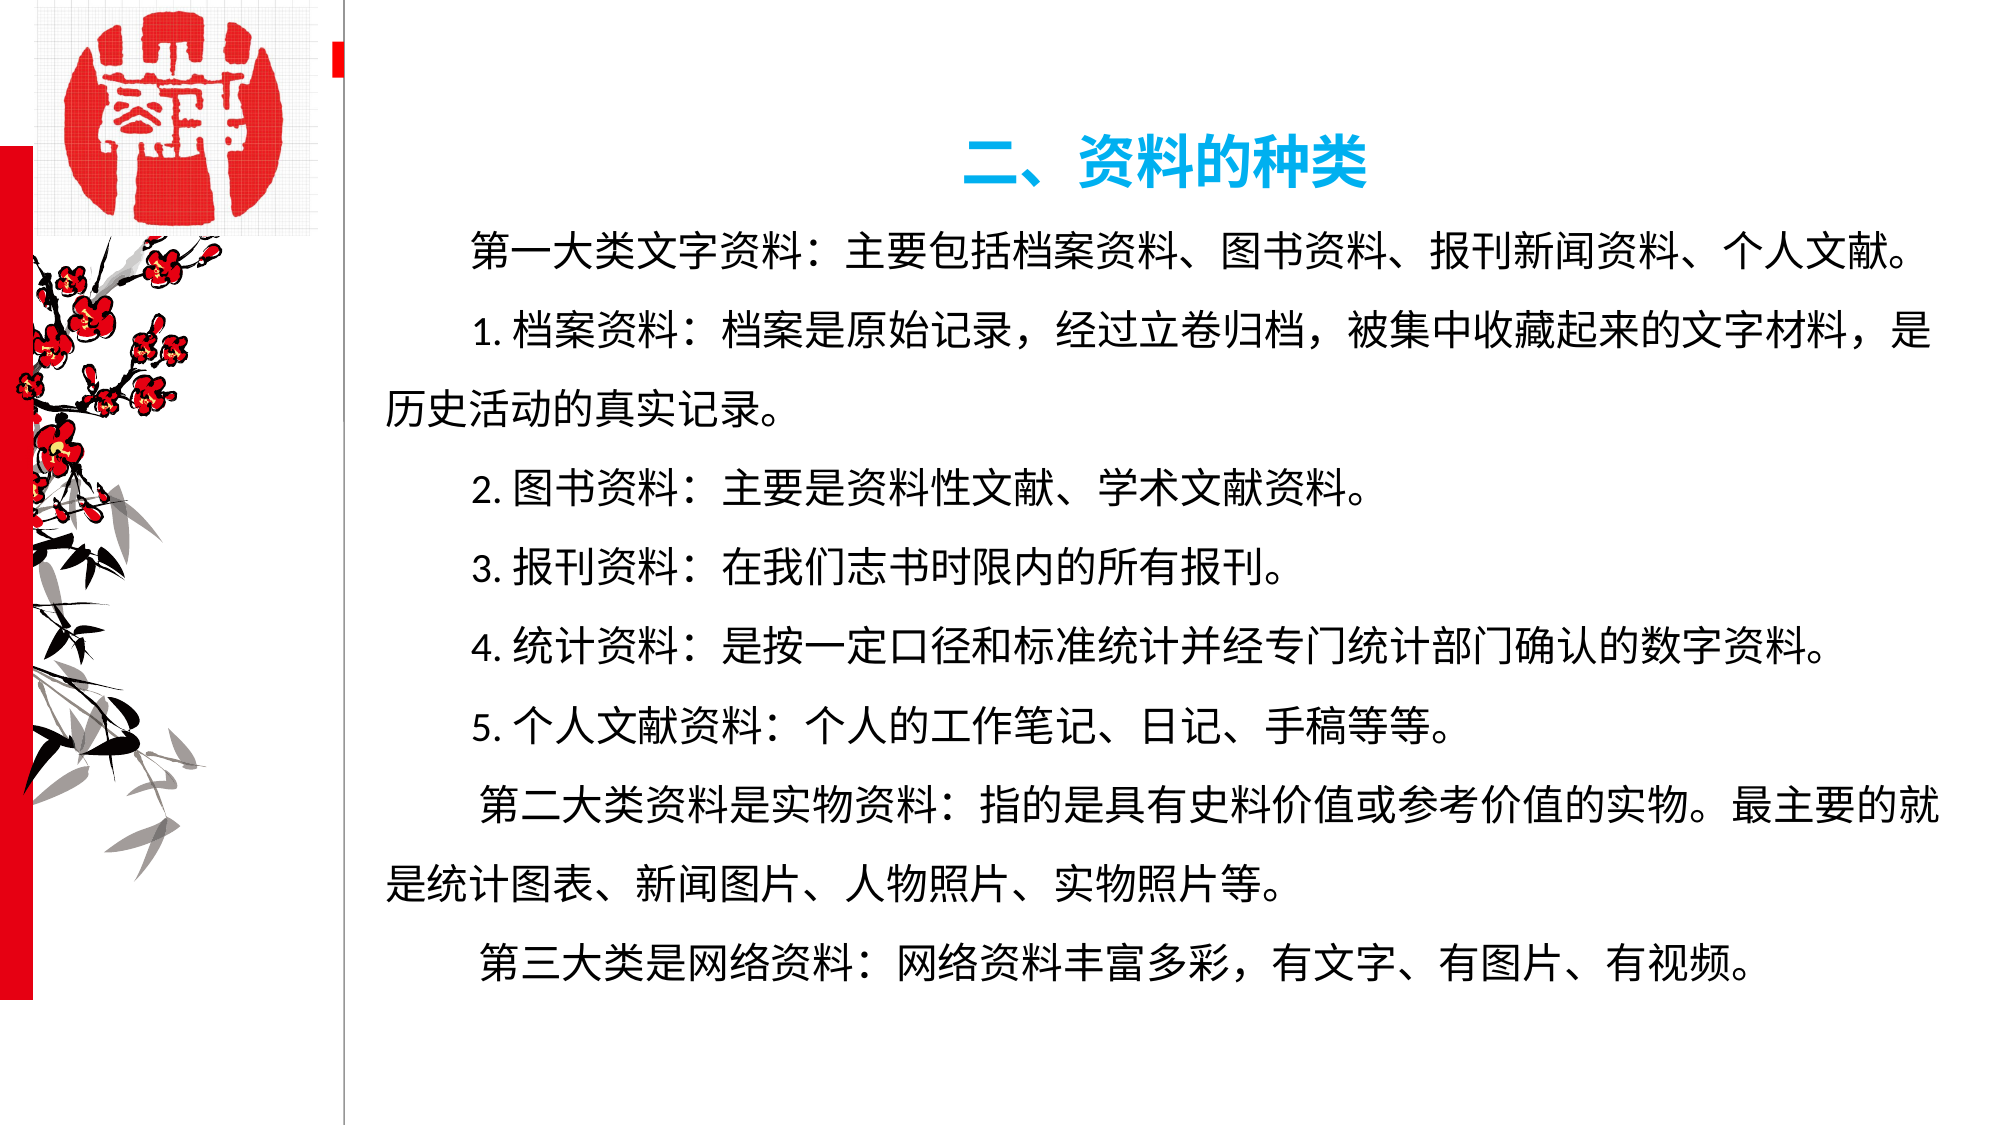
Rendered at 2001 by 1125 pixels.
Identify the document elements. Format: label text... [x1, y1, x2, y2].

text_box 二、资料的种类 第一大类文字资料：主要包括档案资料、图书资料、报刊新闻资料、个人文献。 1.档案资料：档案是原始记录，经过立卷归档，被集中收藏起来的文字材料，是历史活动的真实记录。 2.图书资料：主要是资料性文献、学术文献资料。 3.报刊资料：在我们志书时限内的所有报刊。 4.统计资料：是按一定口径和标准统计并经专门统计部门确认的数字资料。 5.个人文献资料：个人的工作笔记、日记、手稿等等。 第二大类资料是实物资料：指的是具有史料价值或参考价值的实物。最主要的就是统计图表、新闻图片、人物照片、实物照片等。 第三大类是网络资料：网络资料丰富多彩，有文字、有图片、有视频。 [370, 117, 1961, 1074]
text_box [331, 0, 345, 1125]
picture [0, 0, 318, 1000]
